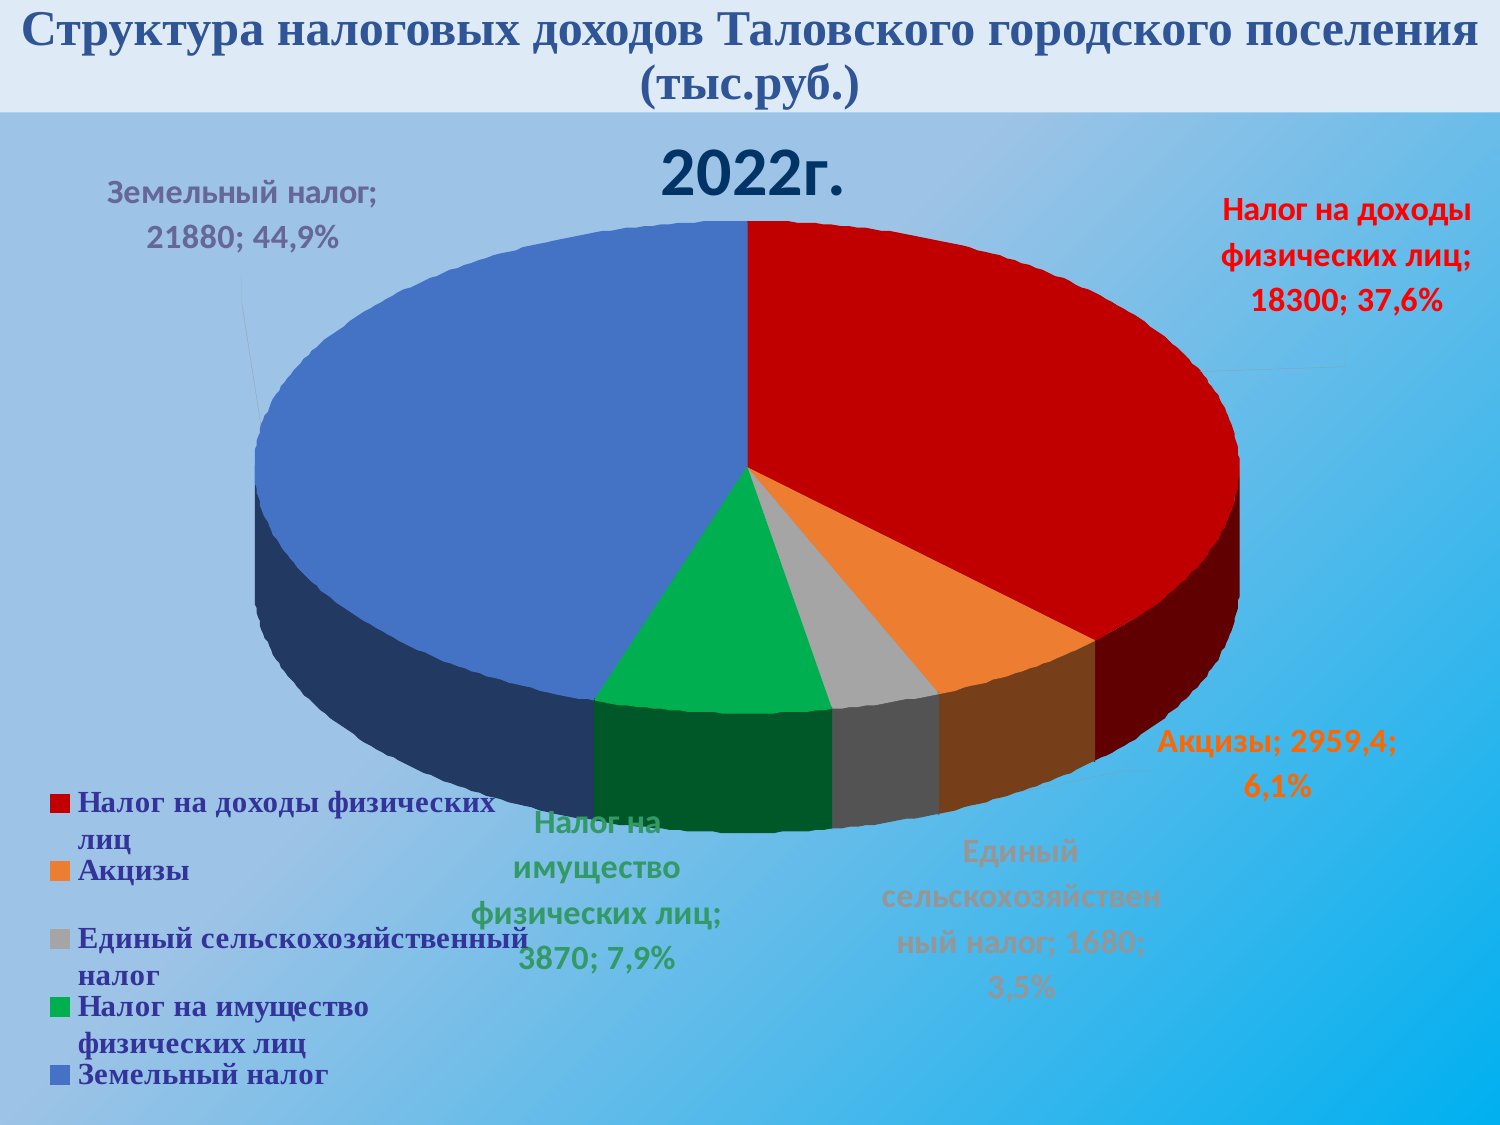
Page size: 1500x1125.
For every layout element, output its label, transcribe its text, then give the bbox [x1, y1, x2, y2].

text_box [0, 101, 1500, 1125]
title Структура налоговых доходов Таловского городского поселения (тыс.руб.) [0, 0, 1500, 101]
